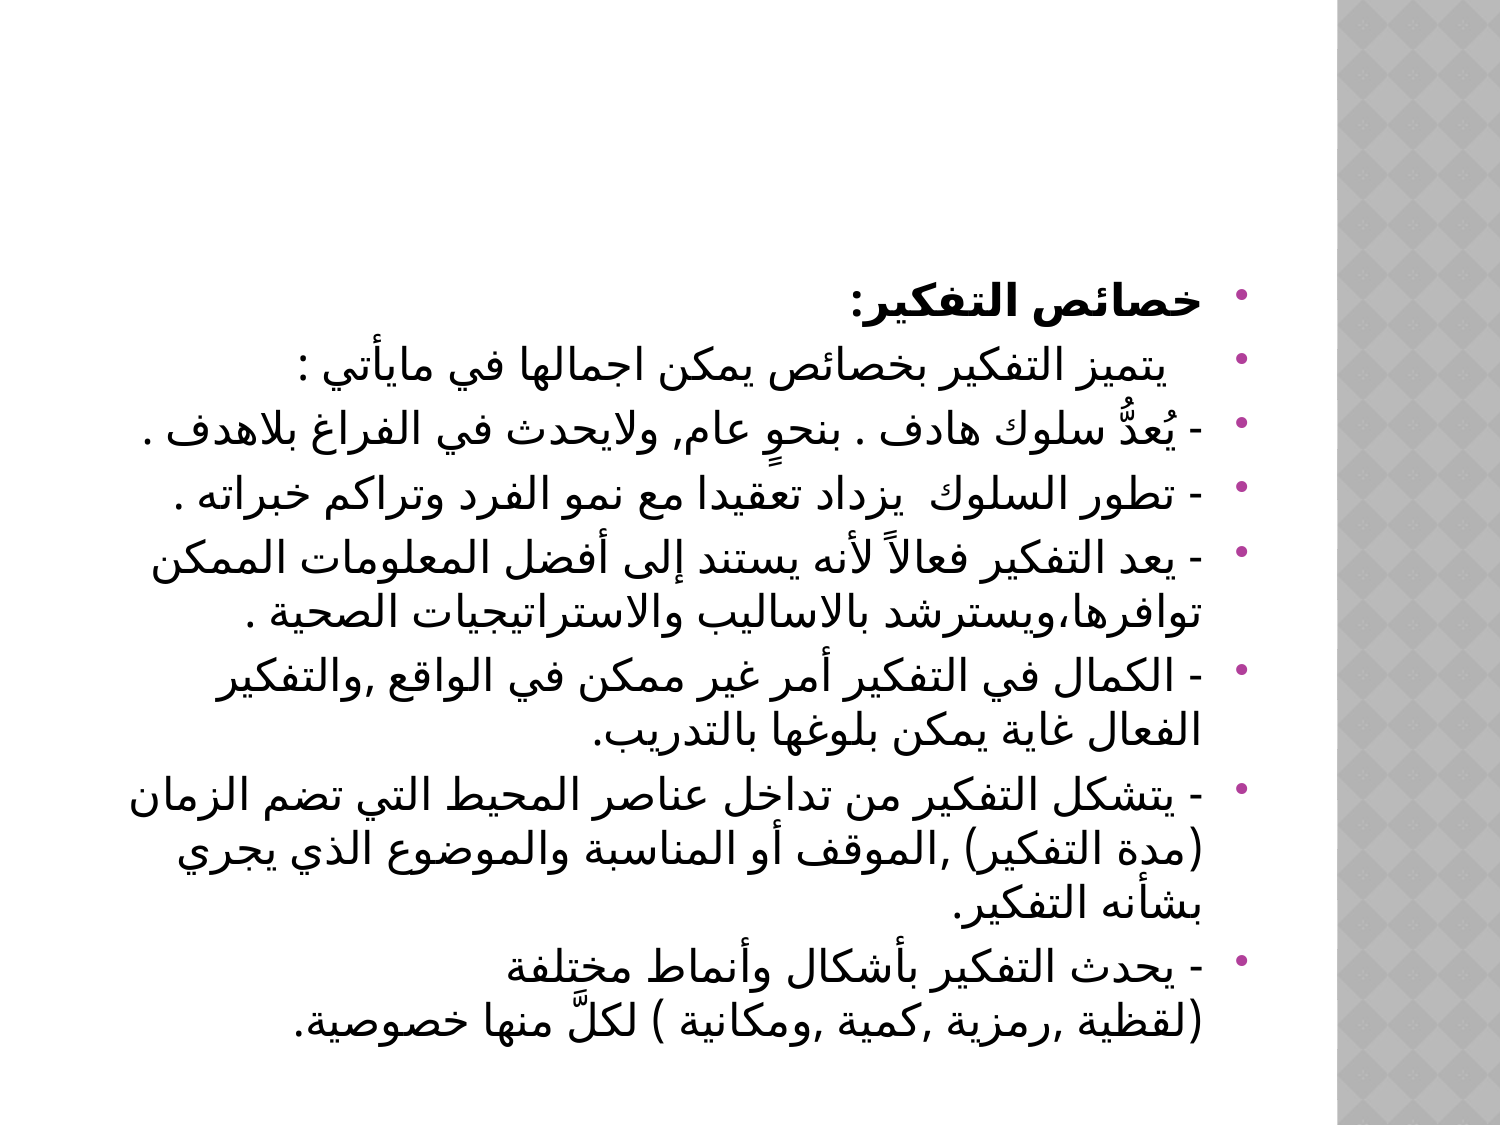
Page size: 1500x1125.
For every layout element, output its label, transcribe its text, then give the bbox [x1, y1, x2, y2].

list خصائص التفكير: يتميز التفكير بخصائص يمكن اجمالها في مايأتي : - يُعدُّ سلوك هادف . بنحوٍ عام, ولايحدث في الفراغ بلاهدف . - تطور السلوك يزداد تعقيدا مع نمو الفرد وتراكم خبراته . - يعد التفكير فعالاً لأنه يستند إلى أفضل المعلومات الممكن توافرها،ويسترشد بالاساليب والاستراتيجيات الصحية . - الكمال في التفكير أمر غير ممكن في الواقع ,والتفكير الفعال غاية يمكن بلوغها بالتدريب. - يتشكل التفكير من تداخل عناصر المحيط التي تضم الزمان (مدة التفكير) ,الموقف أو المناسبة والموضوع الذي يجري بشأنه التفكير. - يحدث التفكير بأشكال وأنماط مختلفة (لقظية ,رمزية ,كمية ,ومكانية ) لكلَّ منها خصوصية. [75, 264, 1263, 1059]
